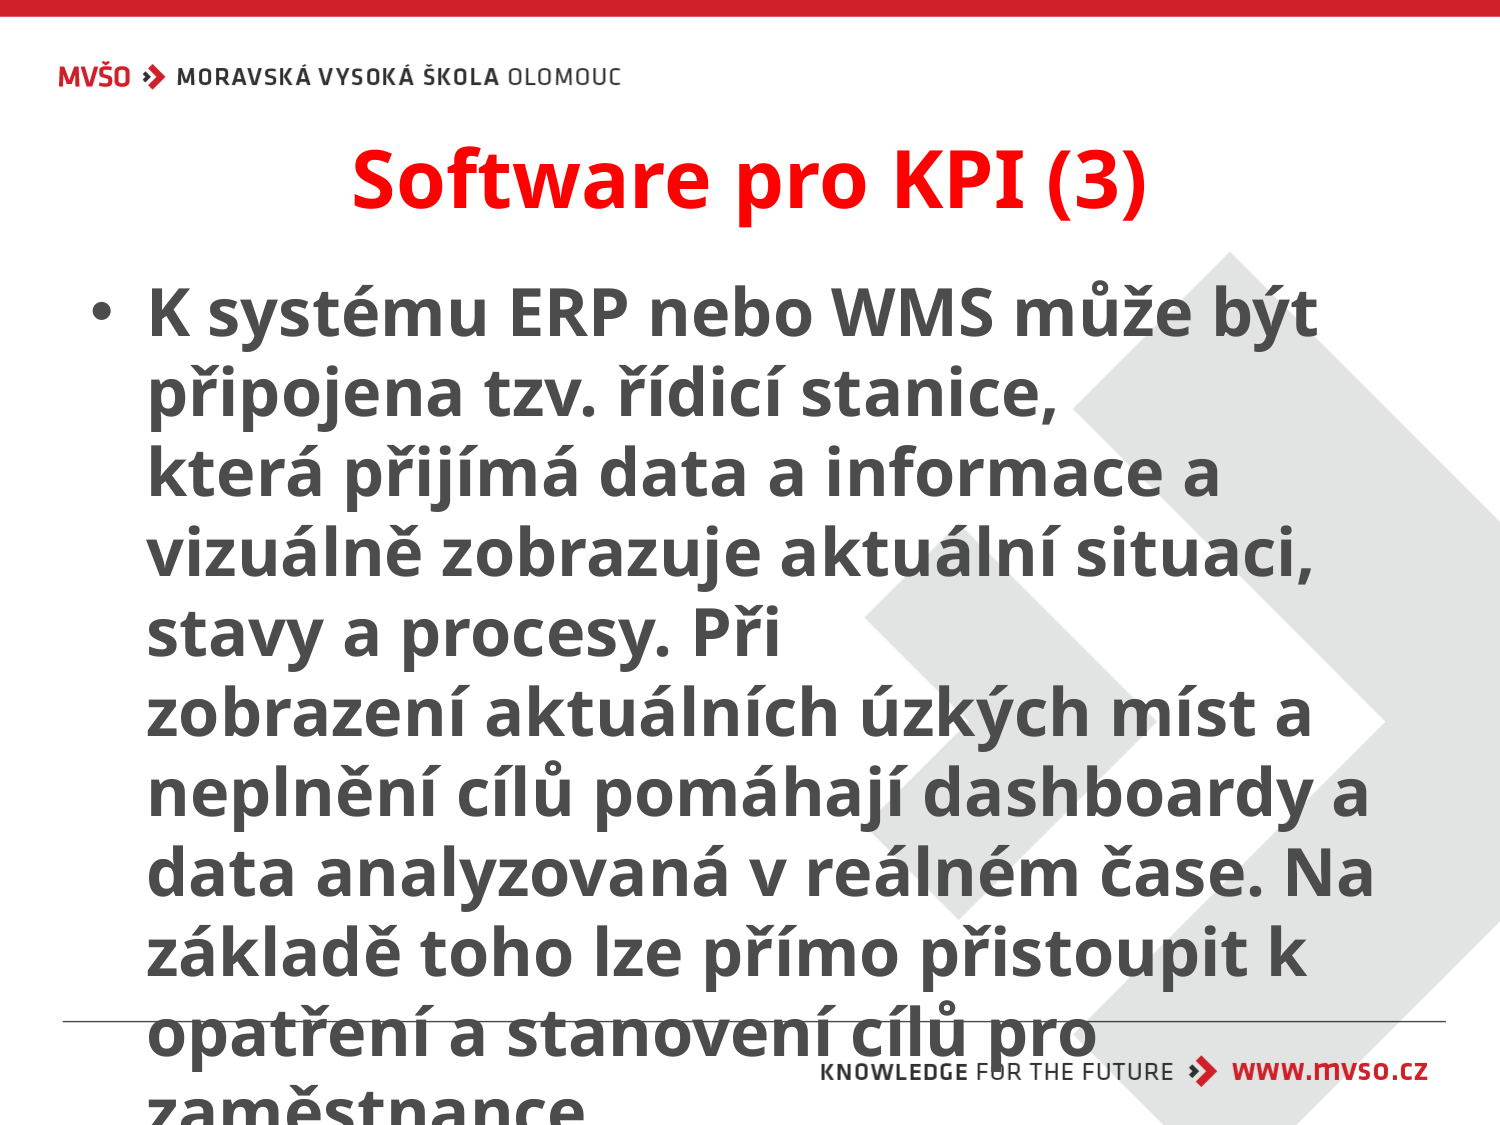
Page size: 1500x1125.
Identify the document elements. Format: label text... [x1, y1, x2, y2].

title Software pro KPI (3) [75, 120, 1425, 233]
list K systému ERP nebo WMS může být připojena tzv. řídicí stanice, která přijímá data a informace a vizuálně zobrazuje aktuální situaci, stavy a procesy. Při zobrazení aktuálních úzkých míst a neplnění cílů pomáhají dashboardy a data analyzovaná v reálném čase. Na základě toho lze přímo přistoupit k opatření a stanovení cílů pro zaměstnance. [75, 262, 1425, 1005]
picture [0, 0, 1500, 1125]
